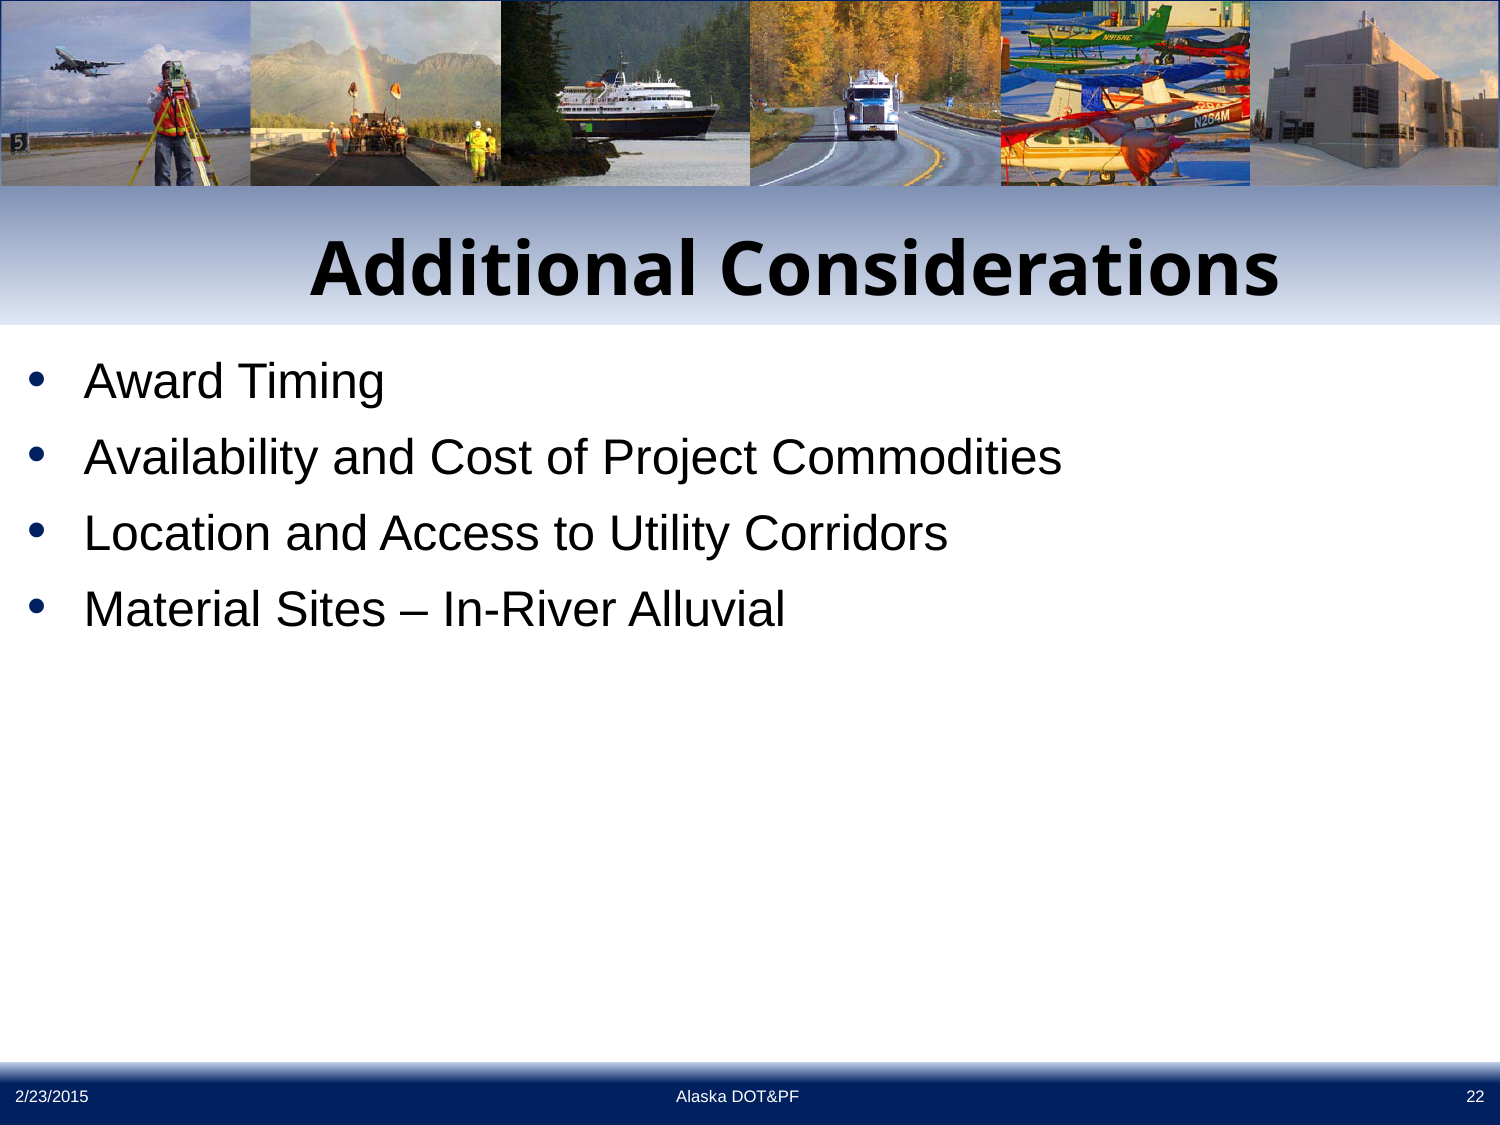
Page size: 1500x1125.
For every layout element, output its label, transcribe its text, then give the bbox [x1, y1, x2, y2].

slide_number 22 [1462, 1085, 1489, 1125]
text_box Award Timing Availability and Cost of Project Commodities Location and Access to Utility Corridors Material Sites – In-River Alluvial [25, 348, 1333, 637]
footer Alaska DOT&PF [673, 1085, 801, 1125]
title Additional Considerations [51, 220, 1449, 409]
picture [0, 1062, 1500, 1125]
picture [0, 0, 1500, 325]
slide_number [12, 1085, 92, 1125]
